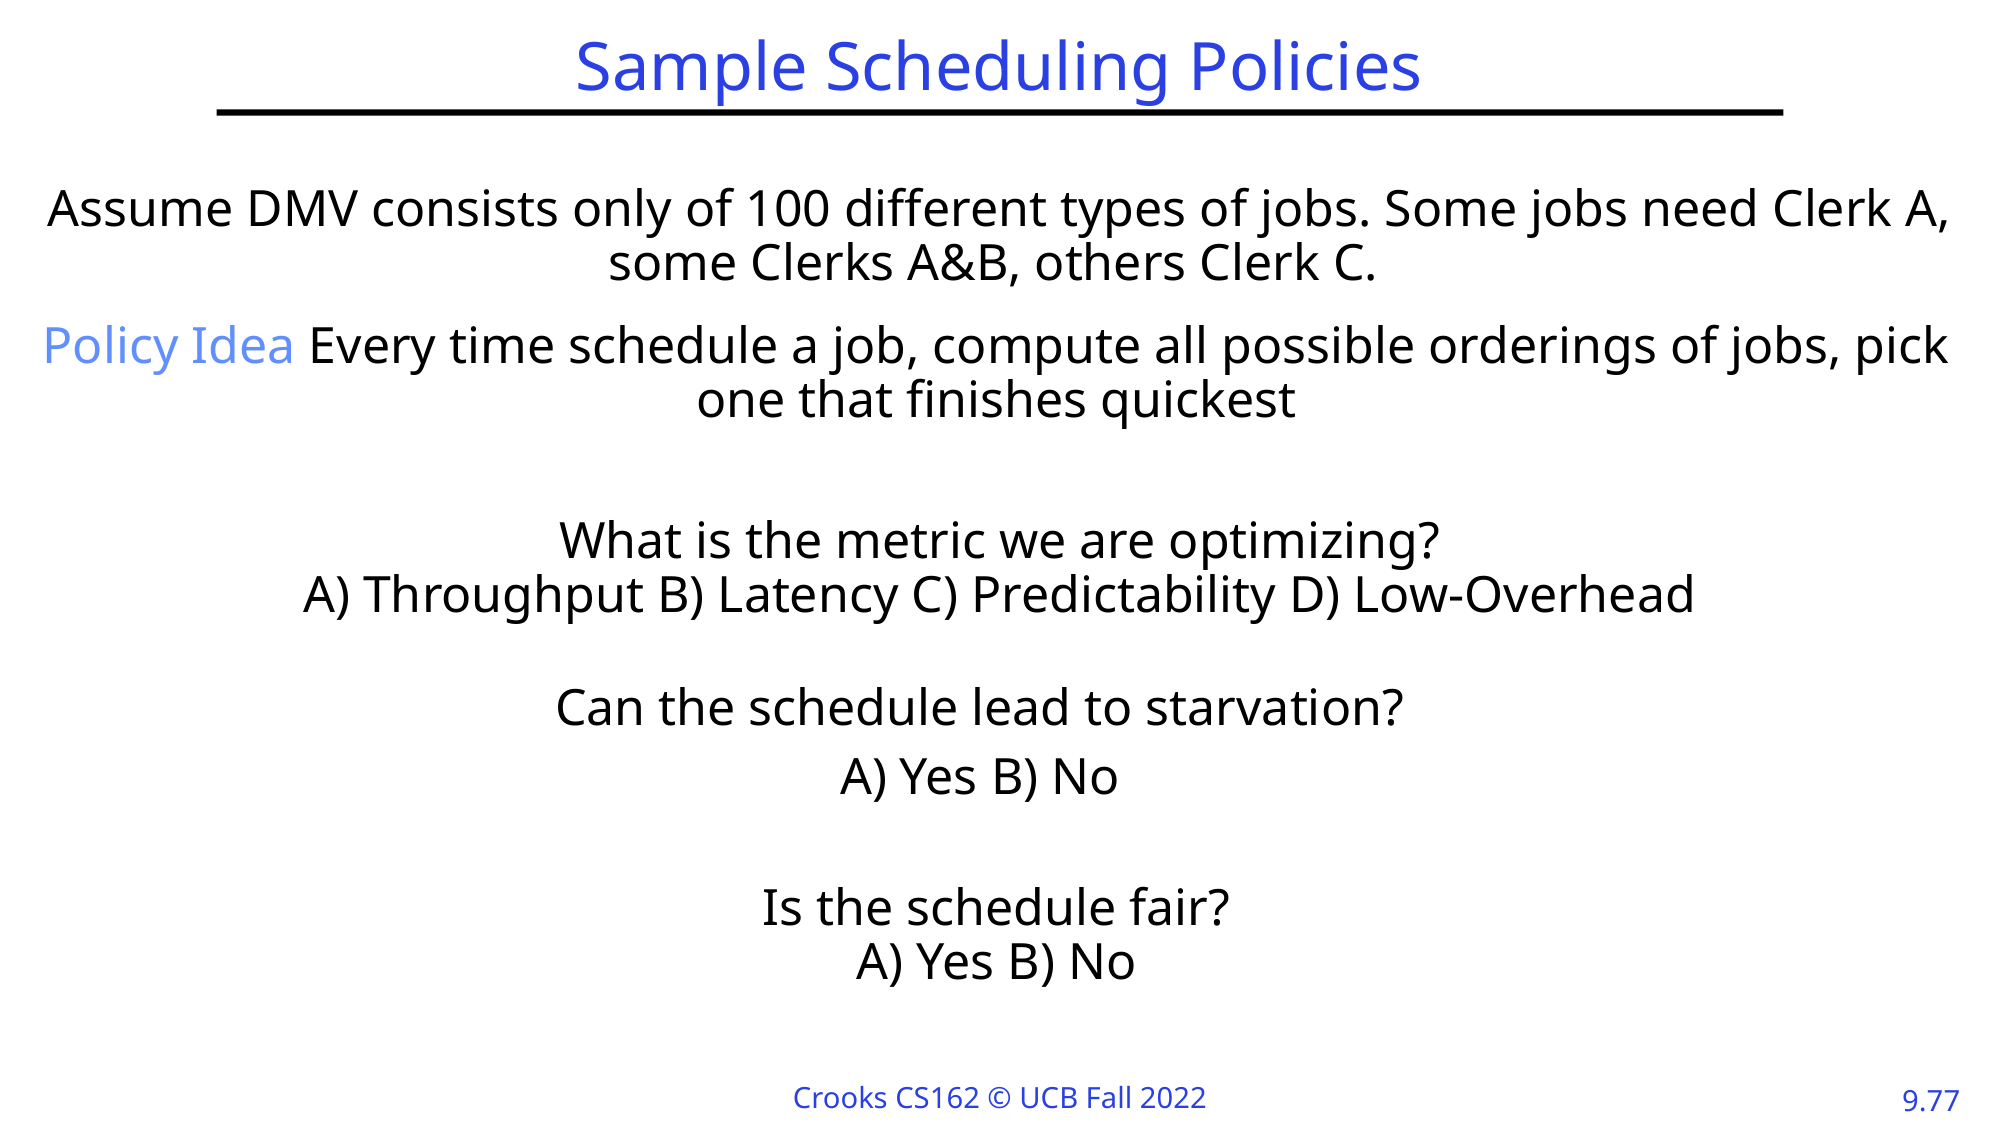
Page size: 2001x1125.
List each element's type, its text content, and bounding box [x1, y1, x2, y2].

title Sample Scheduling Policies [216, 24, 1784, 113]
text_box What is the metric we are optimizing? A) Throughput B) Latency C) Predictability D) Low-Overhead [0, 507, 2000, 621]
text_box Is the schedule fair? A) Yes B) No [0, 875, 1997, 988]
list Assume DMV consists only of 100 different types of jobs. Some jobs need Clerk A, some Clerks A&B, others Clerk C. [0, 176, 2000, 289]
text_box Policy Idea Every time schedule a job, compute all possible orderings of jobs, pick one that finishes quickest [0, 312, 1997, 426]
text_box Can the schedule lead to starvation? A) Yes B) No [0, 675, 1980, 788]
